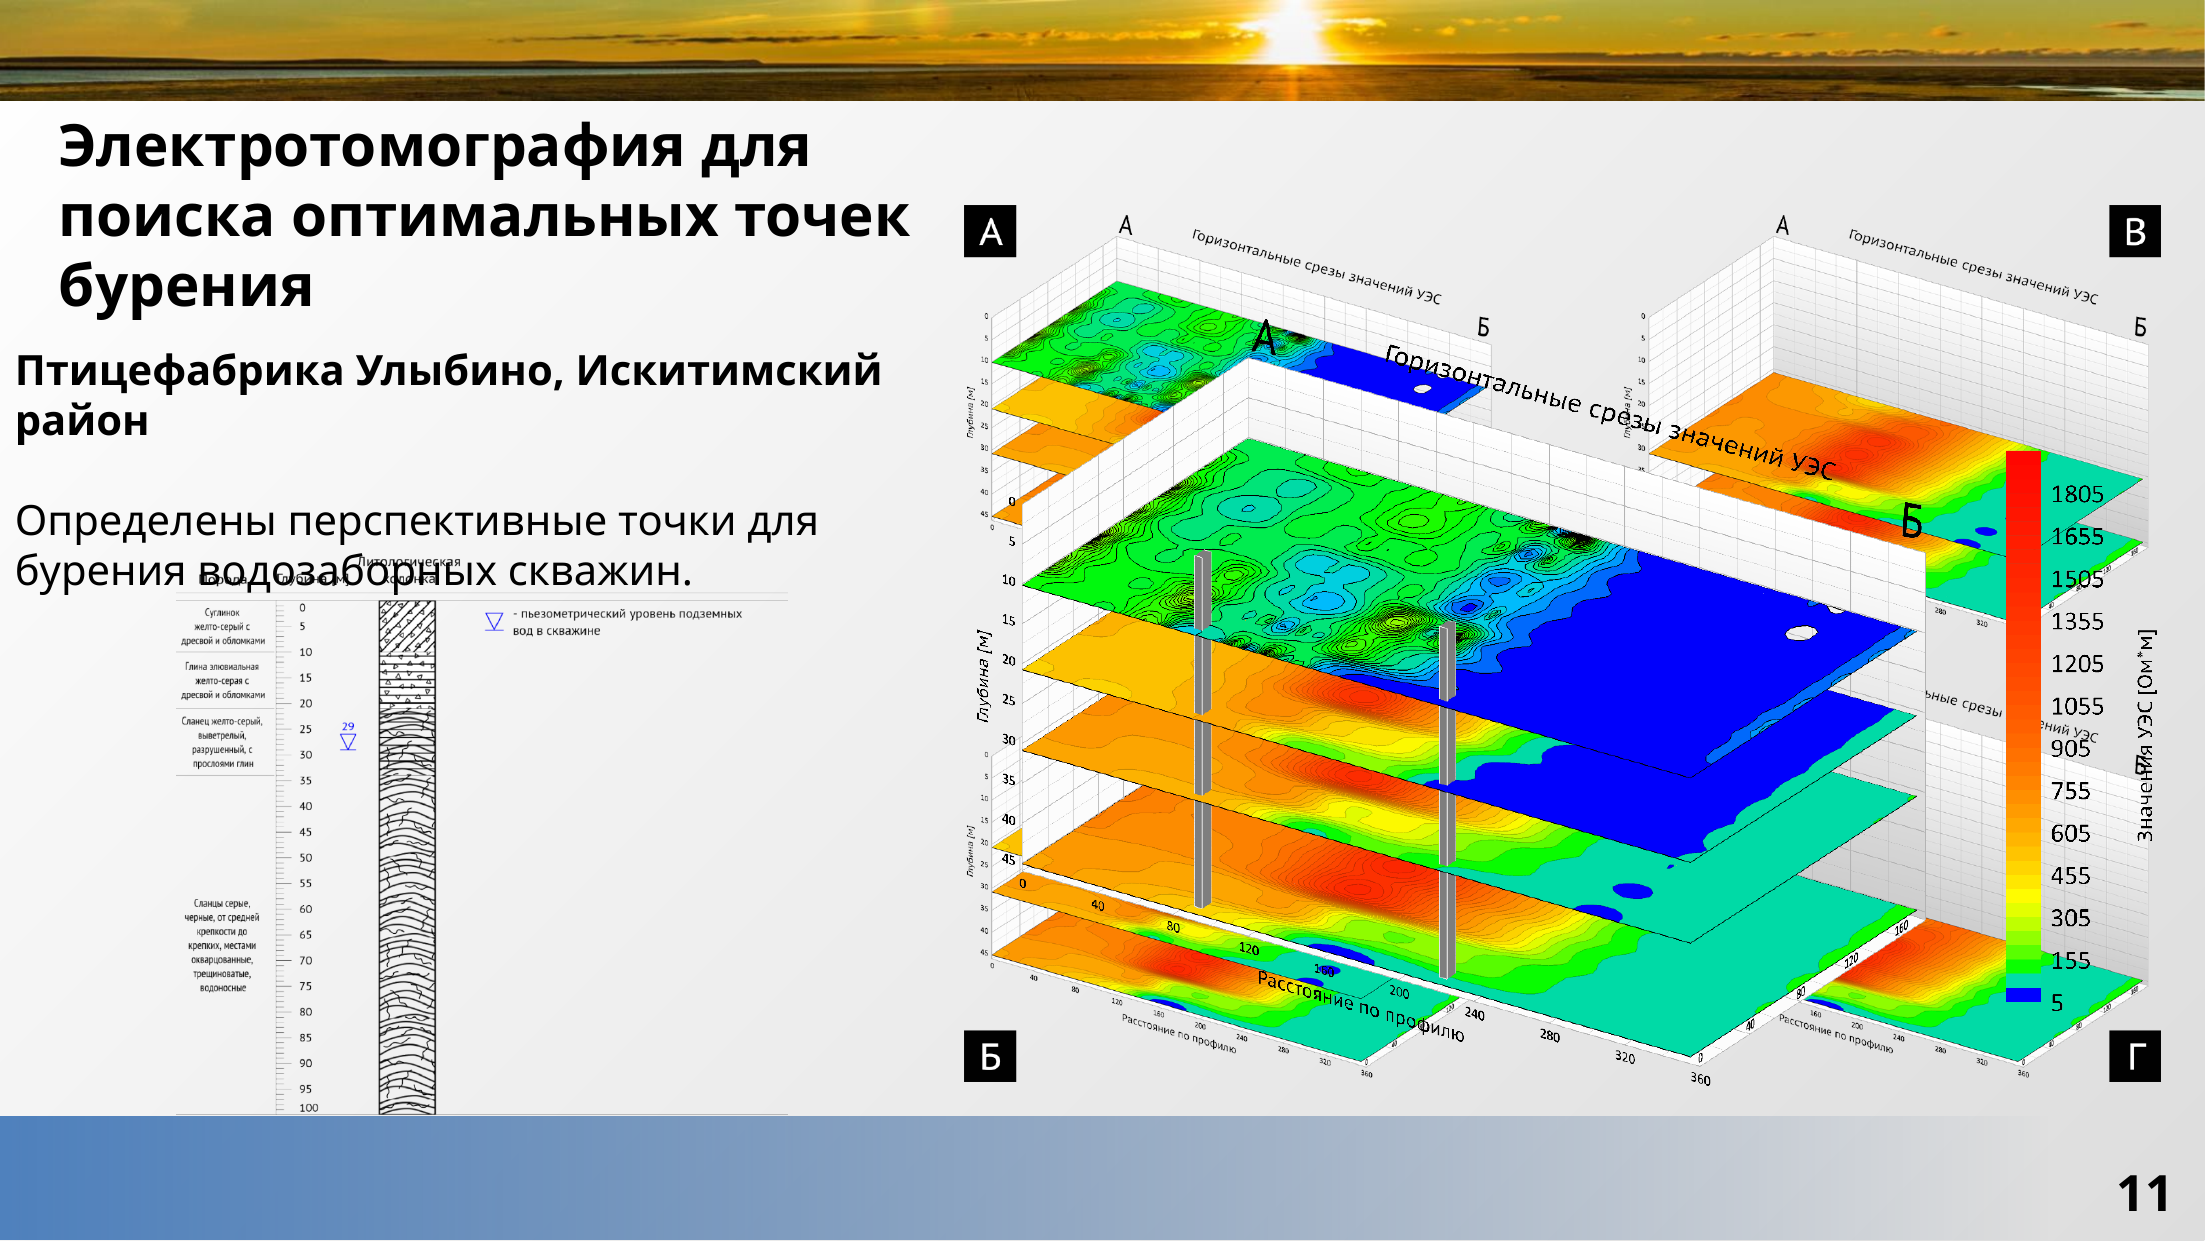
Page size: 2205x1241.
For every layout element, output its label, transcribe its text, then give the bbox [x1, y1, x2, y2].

title Электротомография для поиска оптимальных точек бурения [0, 101, 1045, 325]
picture [175, 547, 789, 1117]
text_box Птицефабрика Улыбино, Искитимский район Определены перспективные точки для бурения водозаборных скважин. [0, 336, 958, 538]
picture [963, 205, 2162, 1095]
picture [0, 0, 2205, 101]
